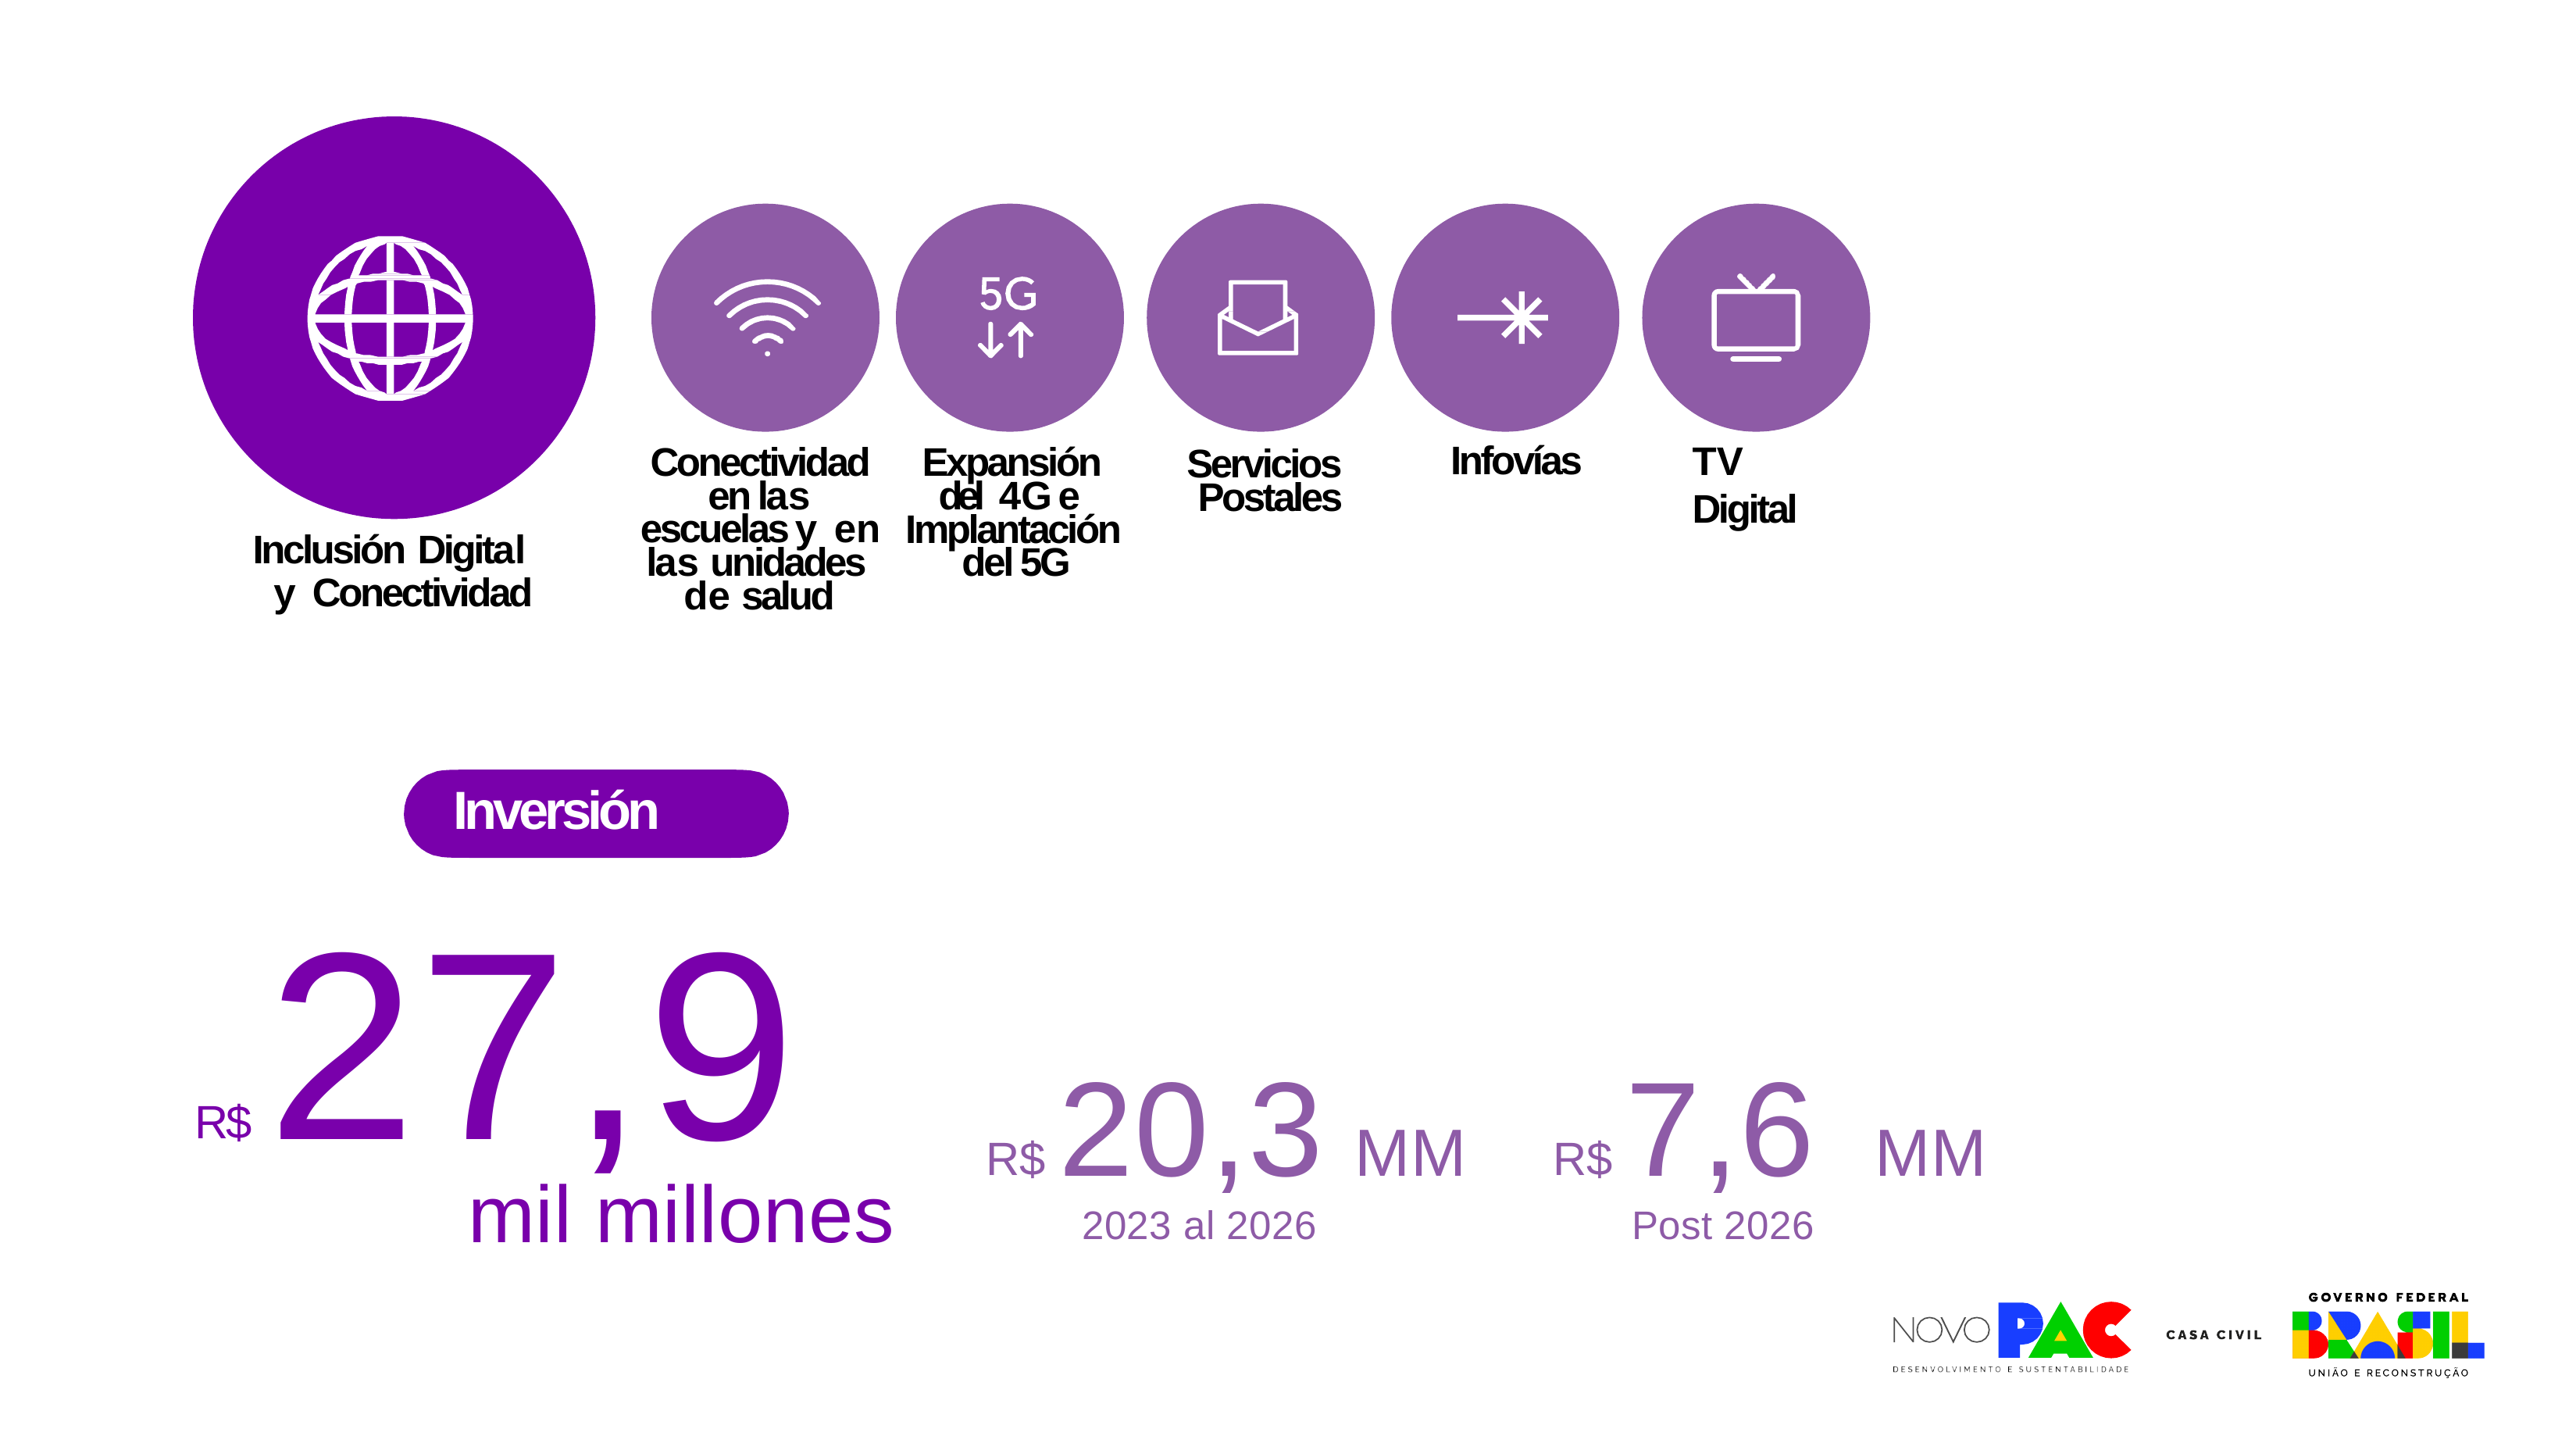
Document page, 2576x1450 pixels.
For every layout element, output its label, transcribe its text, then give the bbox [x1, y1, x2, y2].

text_box Expansión del 4G e Implantación del 5G [900, 437, 1125, 584]
text_box TV Digital [1690, 438, 1853, 531]
text_box Inversión [451, 774, 744, 841]
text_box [1146, 203, 1375, 432]
text_box R$ 27,9 [193, 869, 818, 1193]
text_box Infovías [1449, 438, 1583, 483]
text_box R$ 20,3 MM 2023 al 2026 [984, 1044, 1493, 1248]
text_box Inclusión Digital y Conectividad [251, 526, 537, 615]
picture [1893, 1278, 2526, 1393]
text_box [1642, 203, 1871, 432]
text_box Servicios Postales [1185, 438, 1373, 519]
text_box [651, 203, 880, 432]
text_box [895, 203, 1125, 432]
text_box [1391, 203, 1620, 432]
text_box mil millones [466, 1159, 901, 1259]
text_box Conectividad en las escuelas y en las unidades de salud [637, 433, 881, 616]
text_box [192, 116, 596, 520]
text_box [404, 770, 789, 859]
text_box R$ 7,6 MM Post 2026 [1551, 1044, 2089, 1248]
